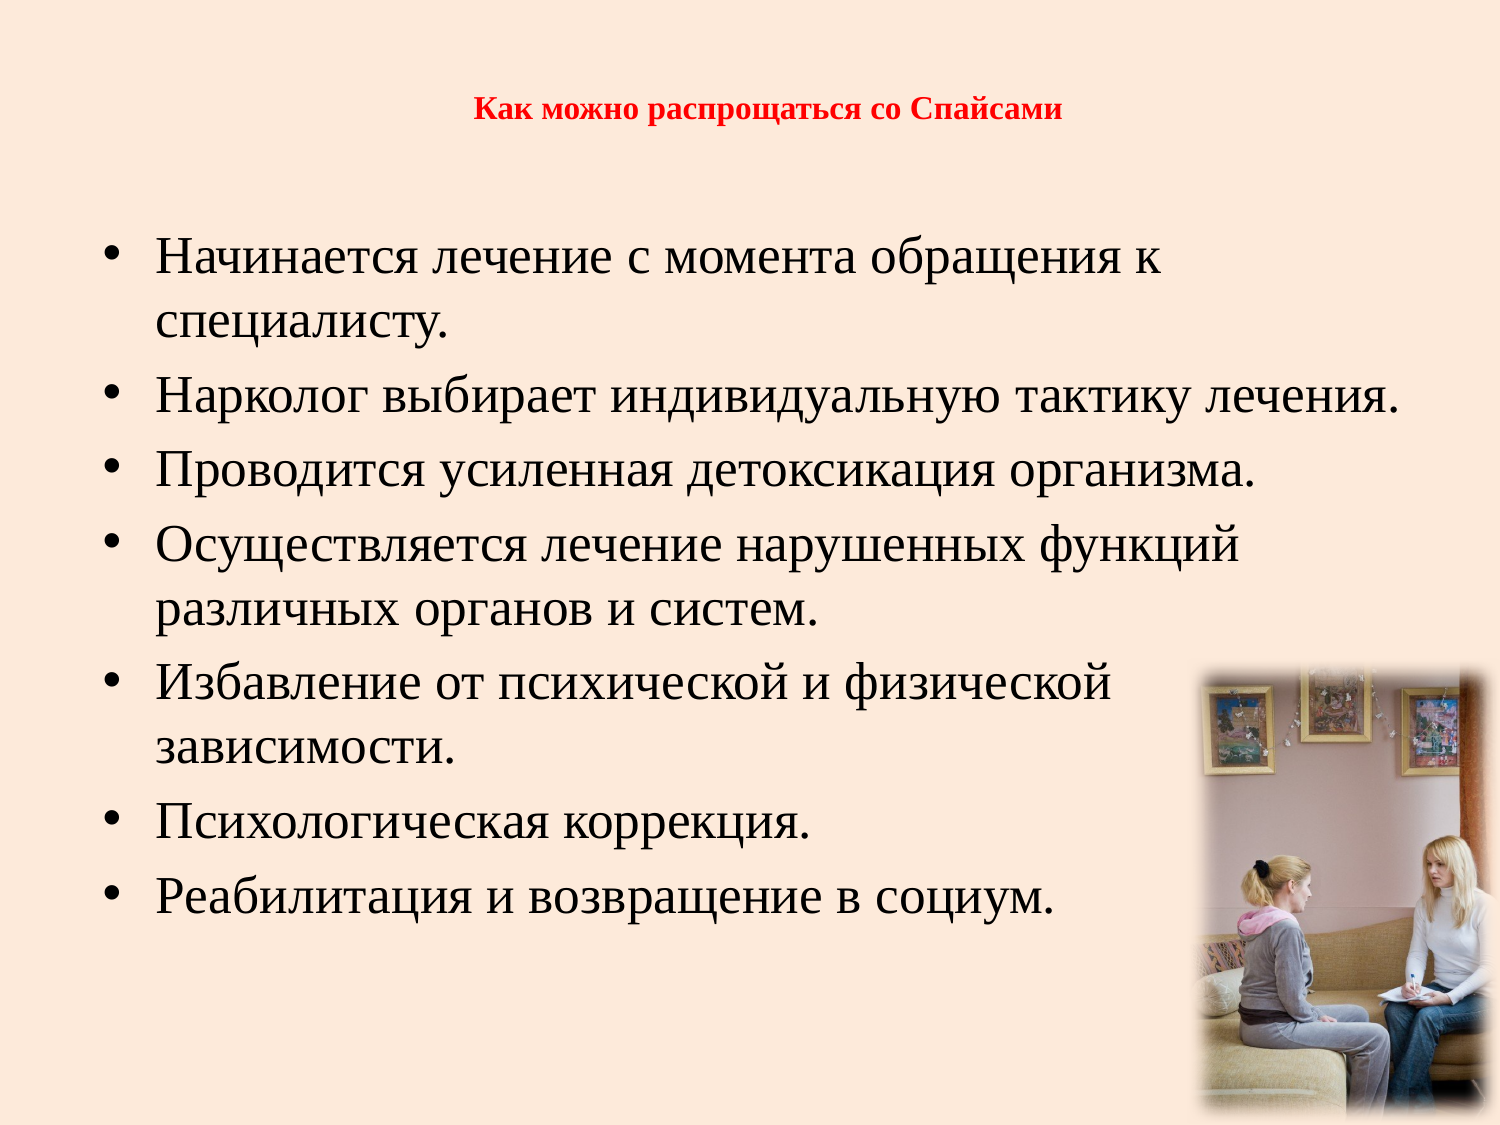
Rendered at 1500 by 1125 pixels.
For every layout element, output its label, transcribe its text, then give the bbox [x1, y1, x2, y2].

list Начинается лечение с момента обращения к специалисту. Нарколог выбирает индивидуальную тактику лечения. Проводится усиленная детоксикация организма. Осуществляется лечение нарушенных функций различных органов и систем. Избавление от психической и физической зависимости. Психологическая коррекция. Реабилитация и возвращение в социум. [87, 212, 1438, 938]
title Как можно распрощаться со Спайсами [75, 37, 1463, 175]
picture [1187, 658, 1500, 1125]
